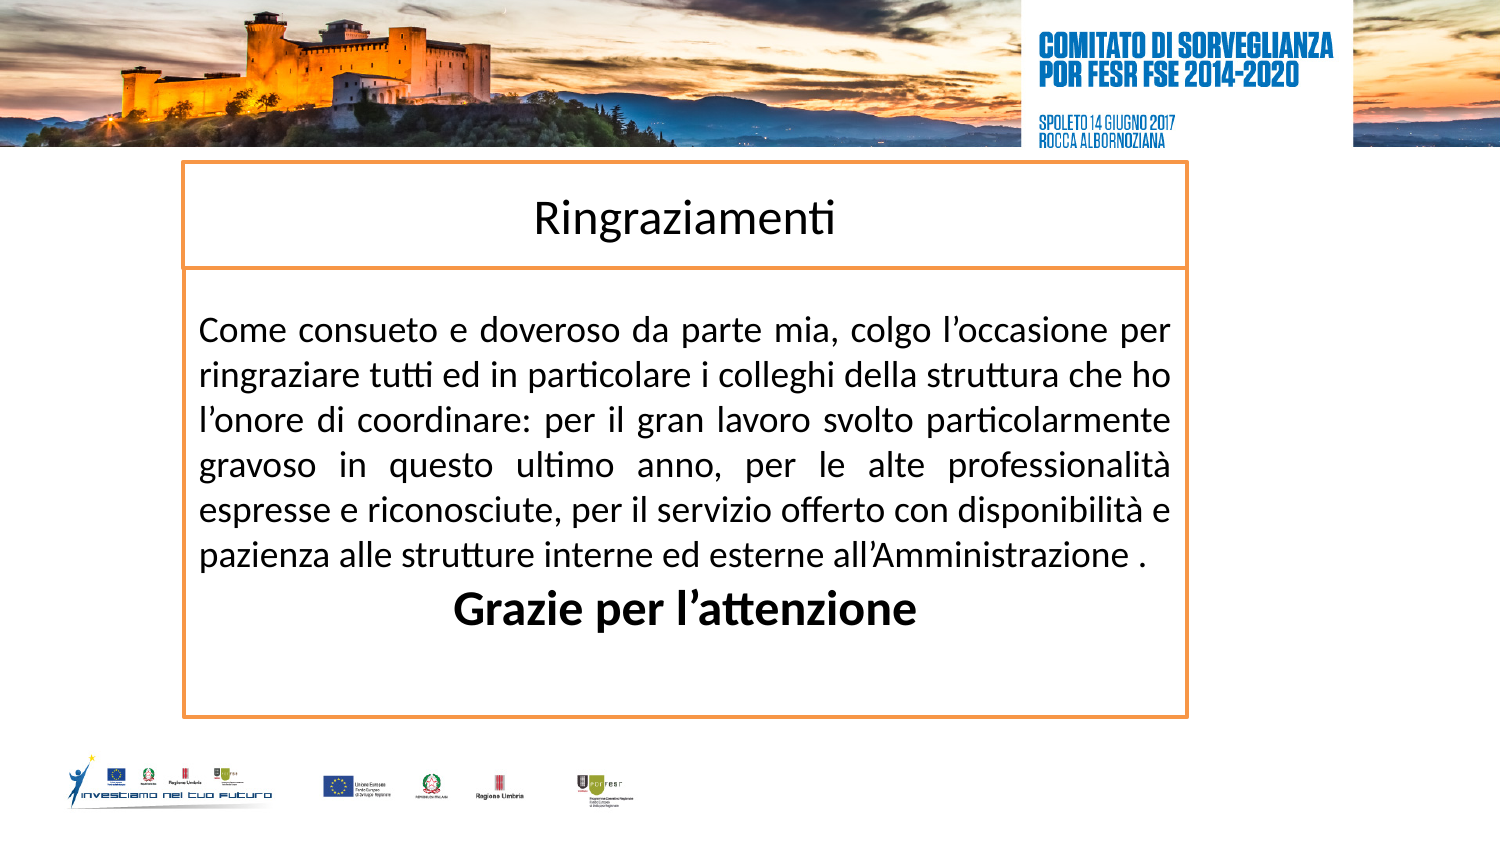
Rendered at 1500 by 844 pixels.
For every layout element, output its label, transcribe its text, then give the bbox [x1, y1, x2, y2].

picture [0, 0, 1500, 844]
text_box Ringraziamenti [181, 160, 1189, 270]
text_box Come consueto e doveroso da parte mia, colgo l’occasione per ringraziare tutti ed in particolare i colleghi della struttura che ho l’onore di coordinare: per il gran lavoro svolto particolarmente gravoso in questo ultimo anno, per le alte professionalità espresse e riconosciute, per il servizio offerto con disponibilità e pazienza alle strutture interne ed esterne all’Amministrazione . Grazie per l’attenzione [182, 266, 1189, 719]
